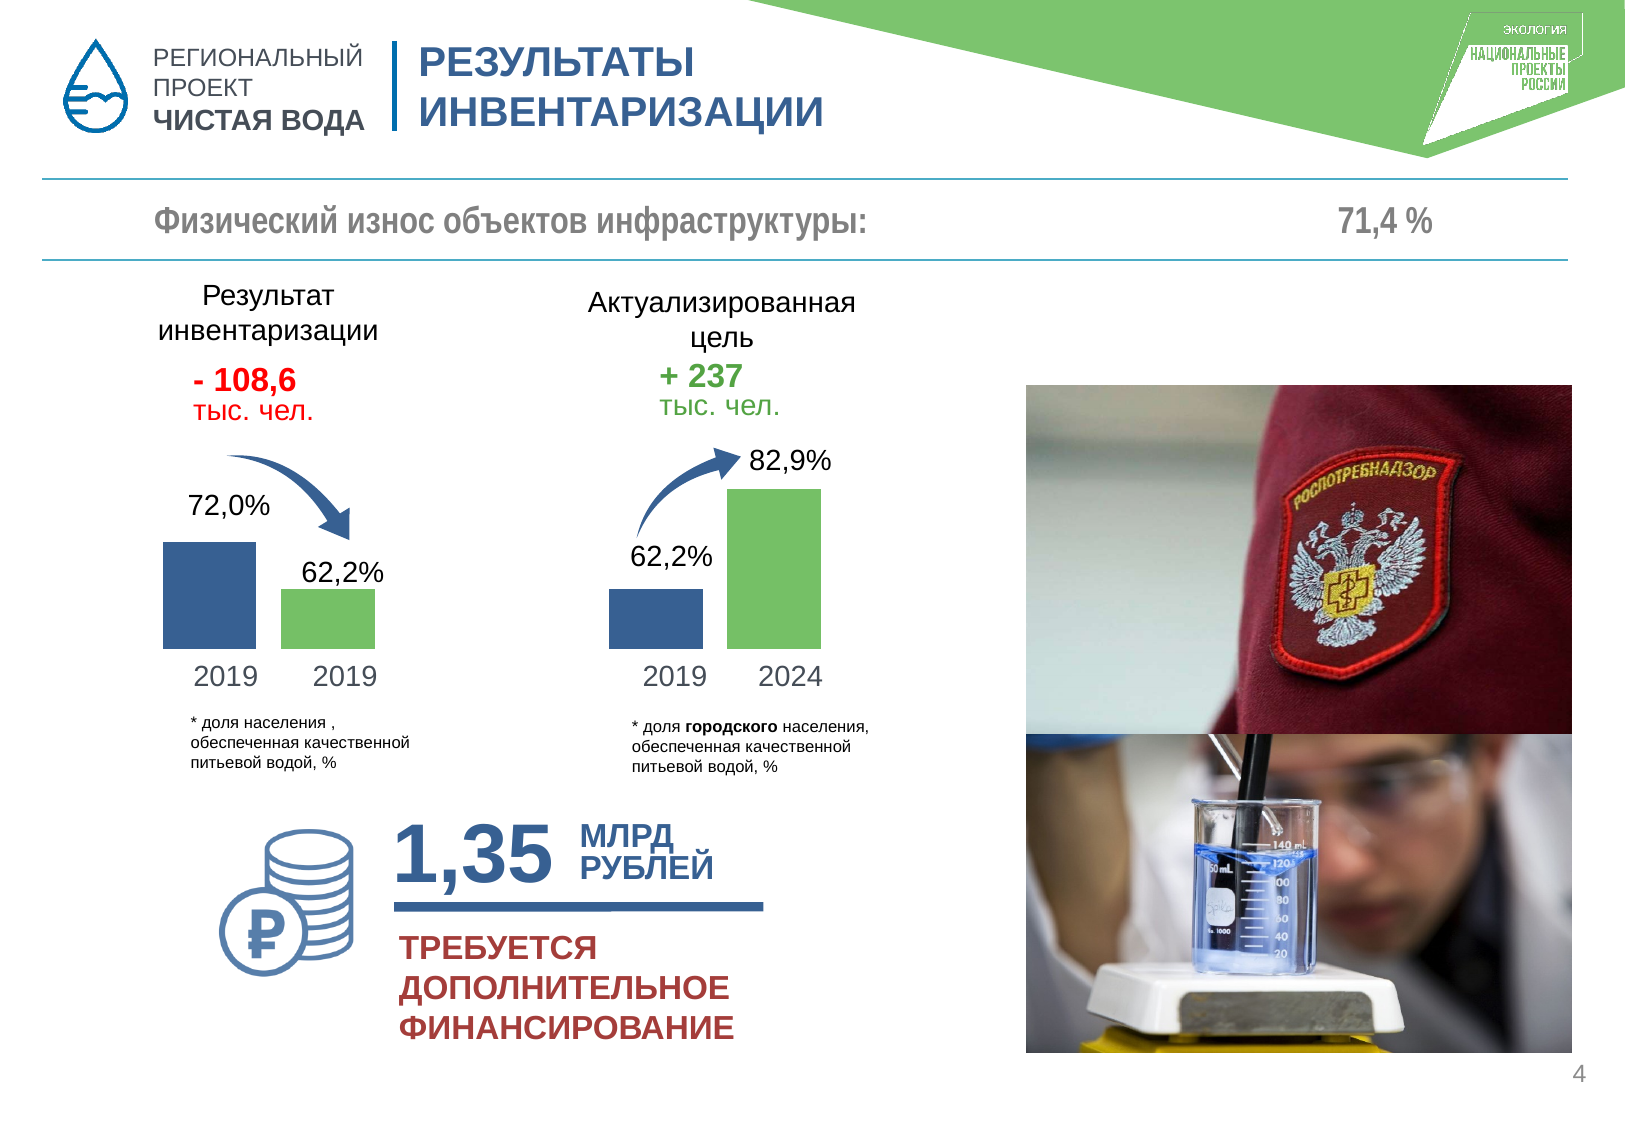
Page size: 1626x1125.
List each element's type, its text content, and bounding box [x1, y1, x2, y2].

text_box * доля населения , обеспеченная качественной питьевой водой, % [175, 704, 431, 779]
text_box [613, 402, 791, 535]
text_box - 108,6 тыс. чел. [178, 358, 330, 401]
picture [1419, 10, 1586, 147]
text_box 4 [1222, 1042, 1602, 1103]
picture [63, 38, 129, 133]
text_box + 237 тыс. чел. [644, 361, 796, 401]
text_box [177, 410, 380, 560]
picture [214, 822, 361, 980]
chart [13, 402, 1026, 649]
text_box РЕЗУЛЬТАТЫ ИНВЕНТАРИЗАЦИИ [403, 27, 994, 143]
text_box РЕГИОНАЛЬНЫЙ ПРОЕКТ ЧИСТАЯ ВОДА [138, 34, 399, 144]
text_box 1,35 [377, 810, 667, 906]
text_box * доля городского населения, обеспеченная качественной питьевой водой, % [617, 708, 890, 784]
text_box Актуализированная цель [565, 275, 879, 361]
text_box ТРЕБУЕТСЯ ДОПОЛНИТЕЛЬНОЕ ФИНАНСИРОВАНИЕ [384, 918, 764, 1054]
text_box 2019 [297, 658, 393, 700]
table_header 71,4 % [1202, 180, 1568, 259]
text_box 2019 [178, 658, 274, 700]
text_box МЛРД РУБЛЕЙ [564, 814, 764, 894]
text_box 2019 [627, 658, 723, 700]
text_box 2024 [743, 658, 839, 700]
picture [1026, 384, 1572, 1054]
table_header Физический износ объектов инфраструктуры: [42, 180, 1202, 259]
text_box Результат инвентаризации [112, 268, 425, 354]
text_box [745, 0, 1625, 161]
